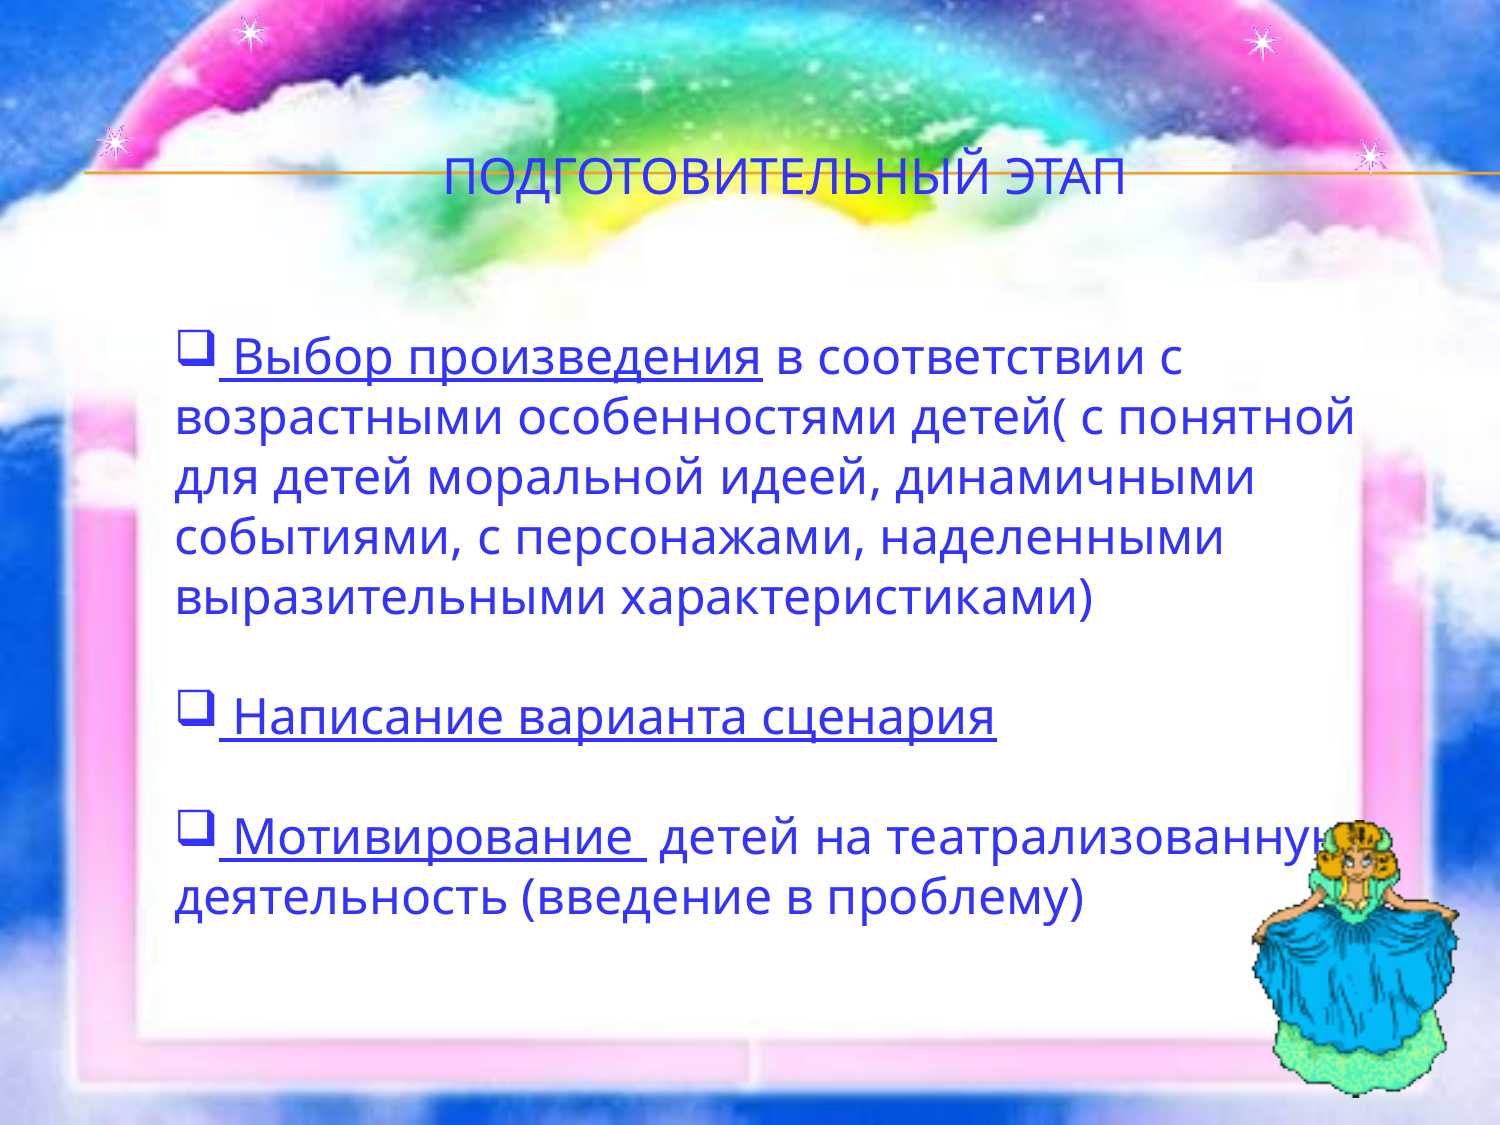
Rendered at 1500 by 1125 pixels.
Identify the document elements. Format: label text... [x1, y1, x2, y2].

picture [0, 0, 1500, 1125]
text_box [363, 316, 1114, 872]
text_box ПОДГОТОВИТЕЛЬНЫЙ ЭТАП Выбор произведения в соответствии с возрастными особенностями детей( с понятной для детей моральной идеей, динамичными событиями, с персонажами, наделенными выразительными характеристиками) Написание варианта сценария Мотивирование детей на театрализованную деятельность (введение в проблему) [159, 137, 1412, 932]
